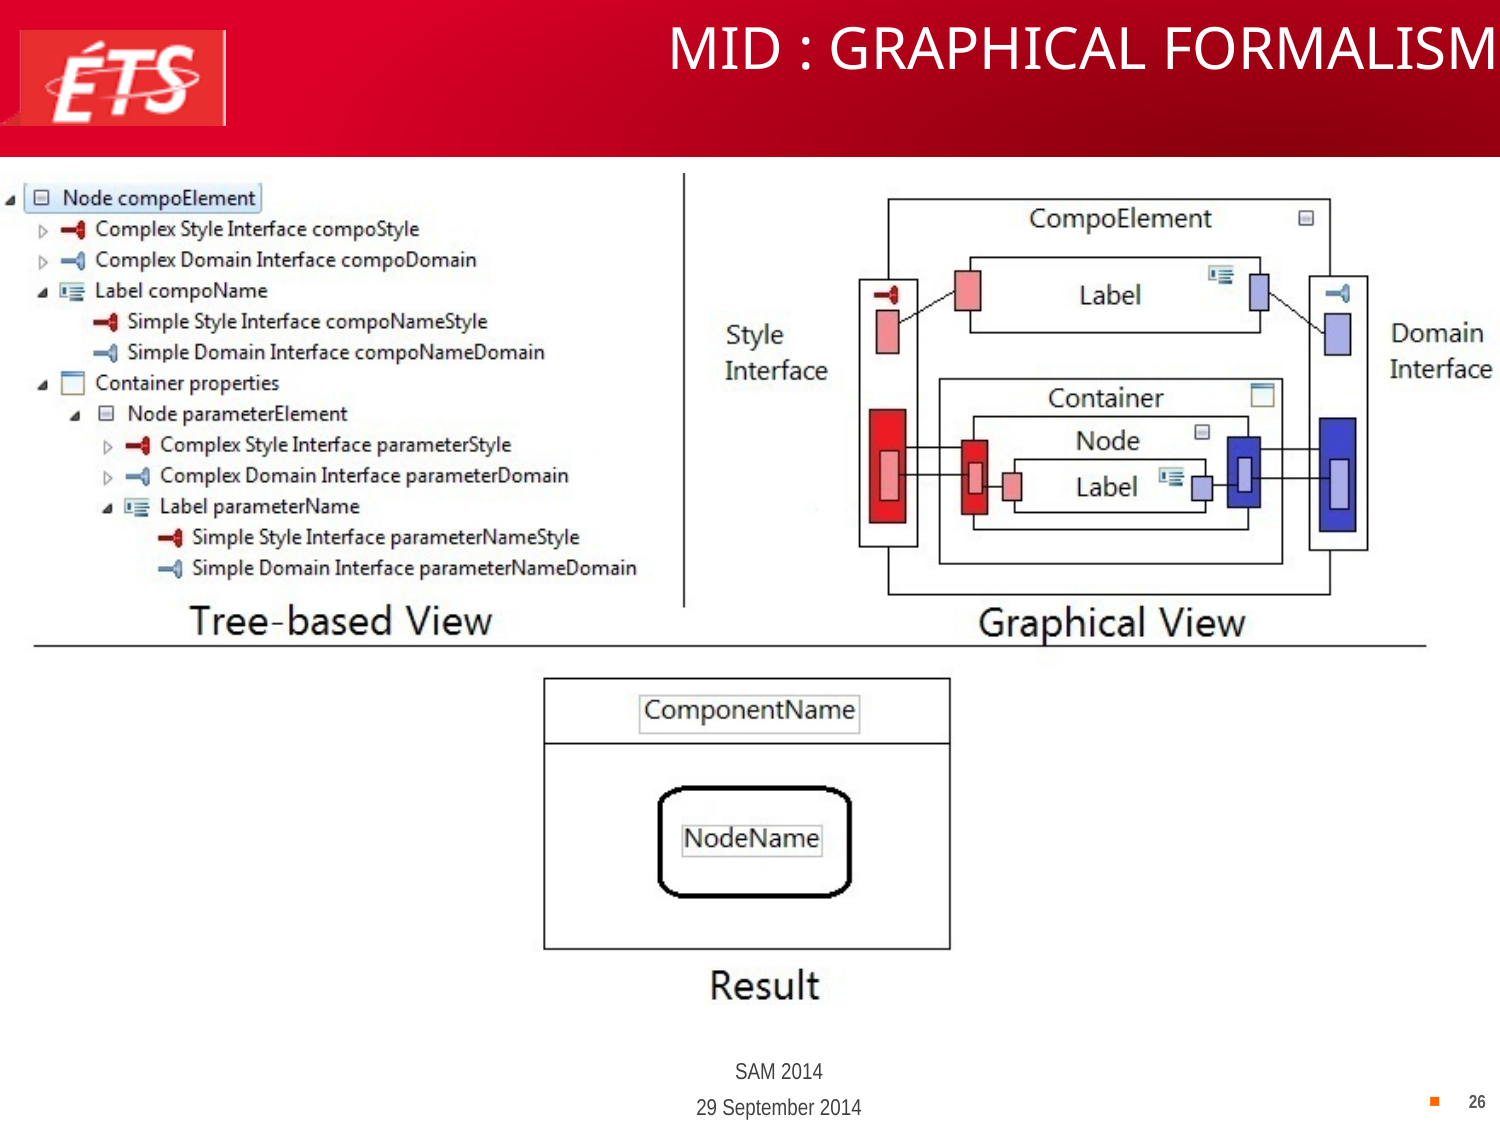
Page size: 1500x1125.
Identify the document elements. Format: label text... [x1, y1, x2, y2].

picture [0, 0, 1500, 157]
title MID : Graphical Formalism [277, 0, 1500, 93]
picture [0, 173, 1500, 1006]
list SAM 2014 29 September 2014 [425, 1056, 981, 1124]
